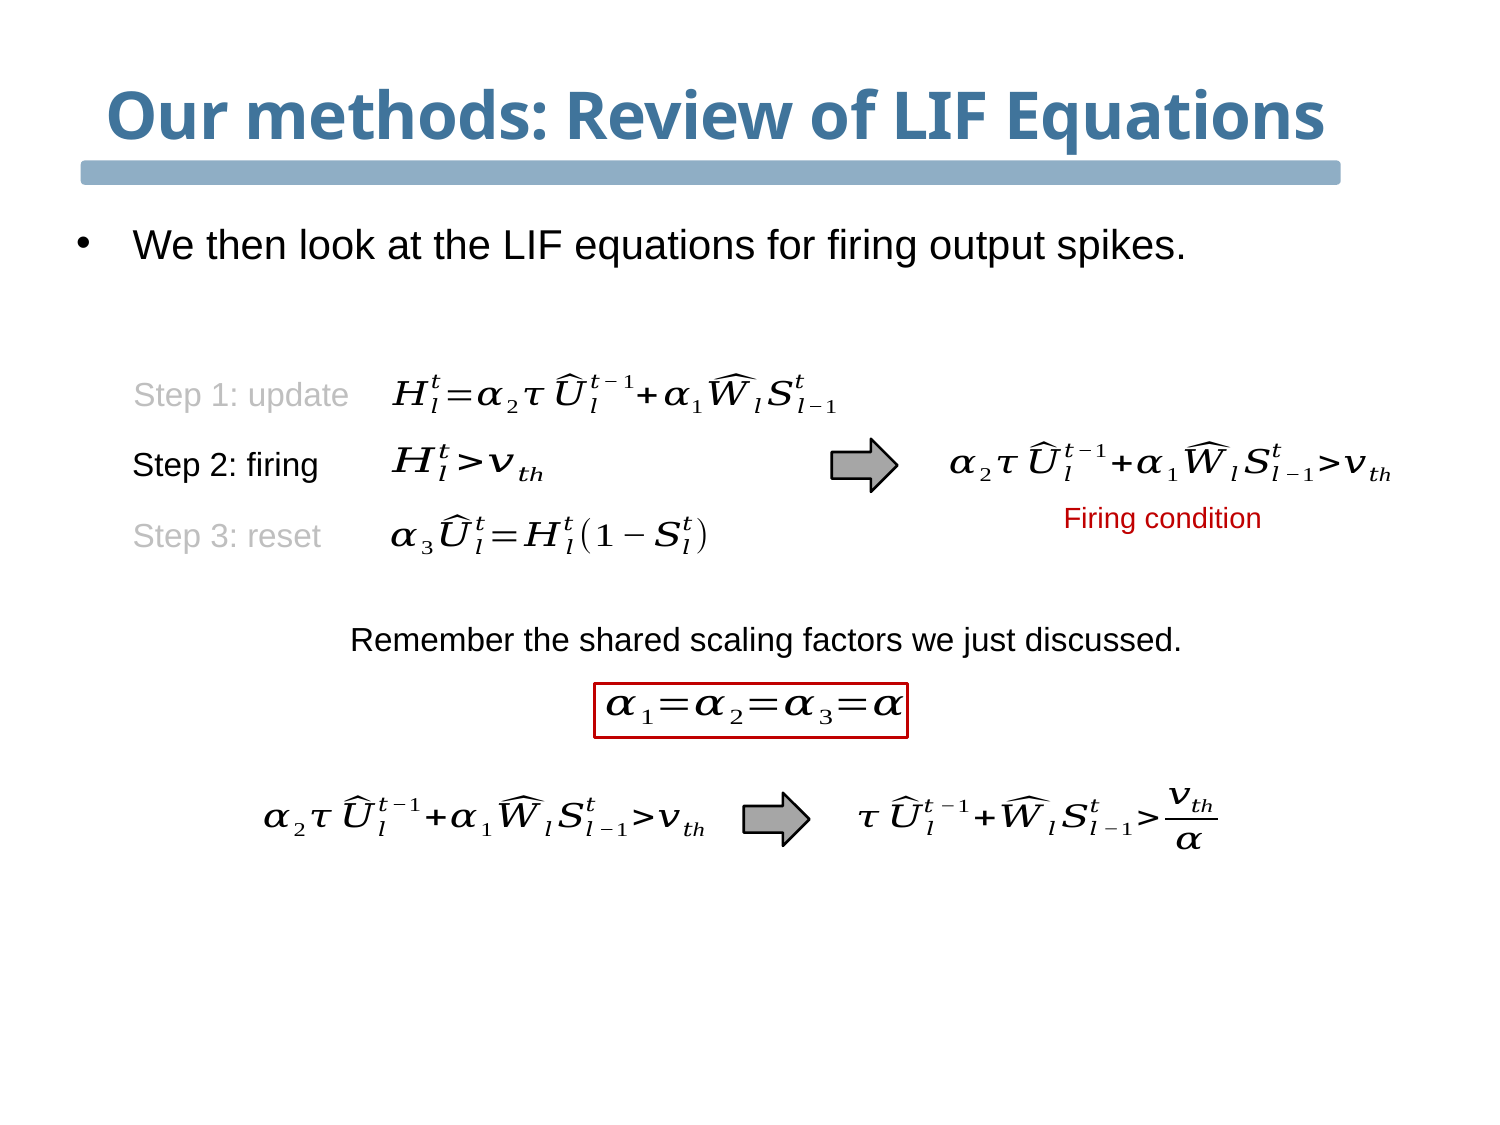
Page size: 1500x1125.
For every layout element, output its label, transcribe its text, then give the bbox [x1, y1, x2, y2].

text_box We then look at the LIF equations for firing output spikes. [61, 210, 1471, 420]
text_box [830, 437, 899, 494]
text_box Firing condition [1048, 491, 1322, 542]
text_box Step 3: reset [117, 506, 337, 562]
text_box [593, 683, 908, 739]
text_box Step 1: update [118, 365, 365, 421]
text_box [742, 791, 811, 848]
text_box [79, 159, 1343, 187]
title Our methods: Review of LIF Equations [90, 14, 1396, 161]
text_box Step 2: firing [117, 436, 335, 491]
text_box Remember the shared scaling factors we just discussed. [335, 610, 1219, 666]
